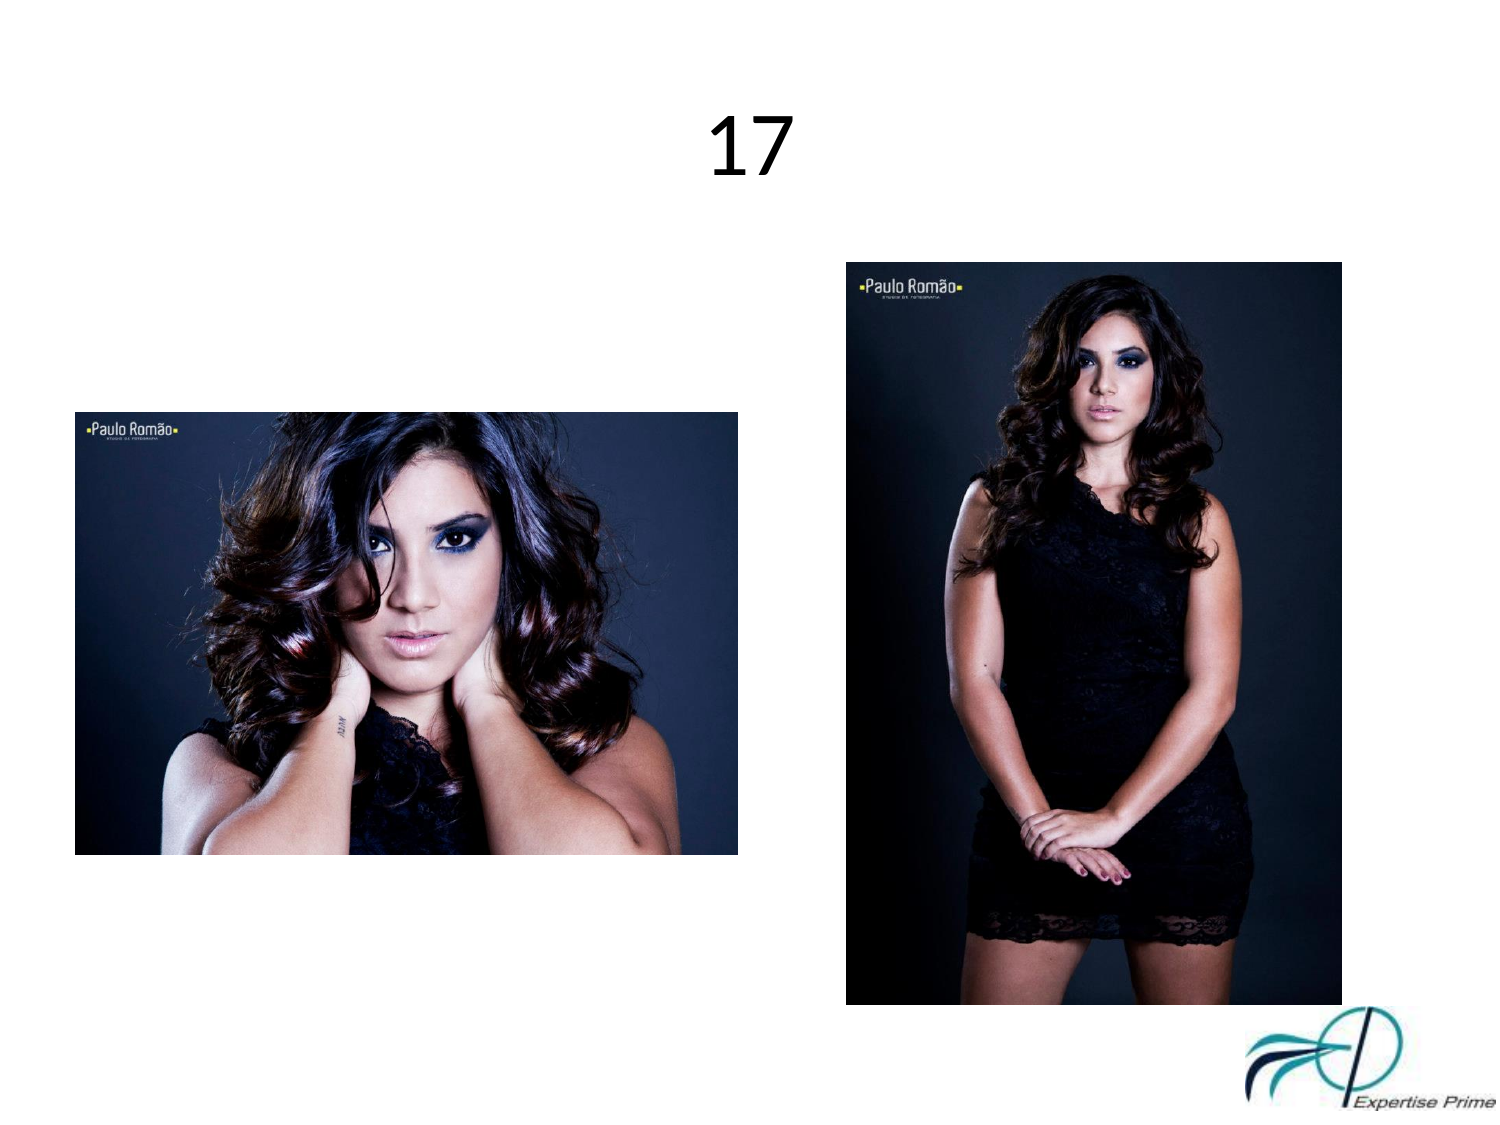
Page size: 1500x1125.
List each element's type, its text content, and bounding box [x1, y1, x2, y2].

picture [1245, 1006, 1496, 1112]
title 17 [75, 45, 1425, 233]
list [74, 412, 738, 855]
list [845, 262, 1342, 1006]
